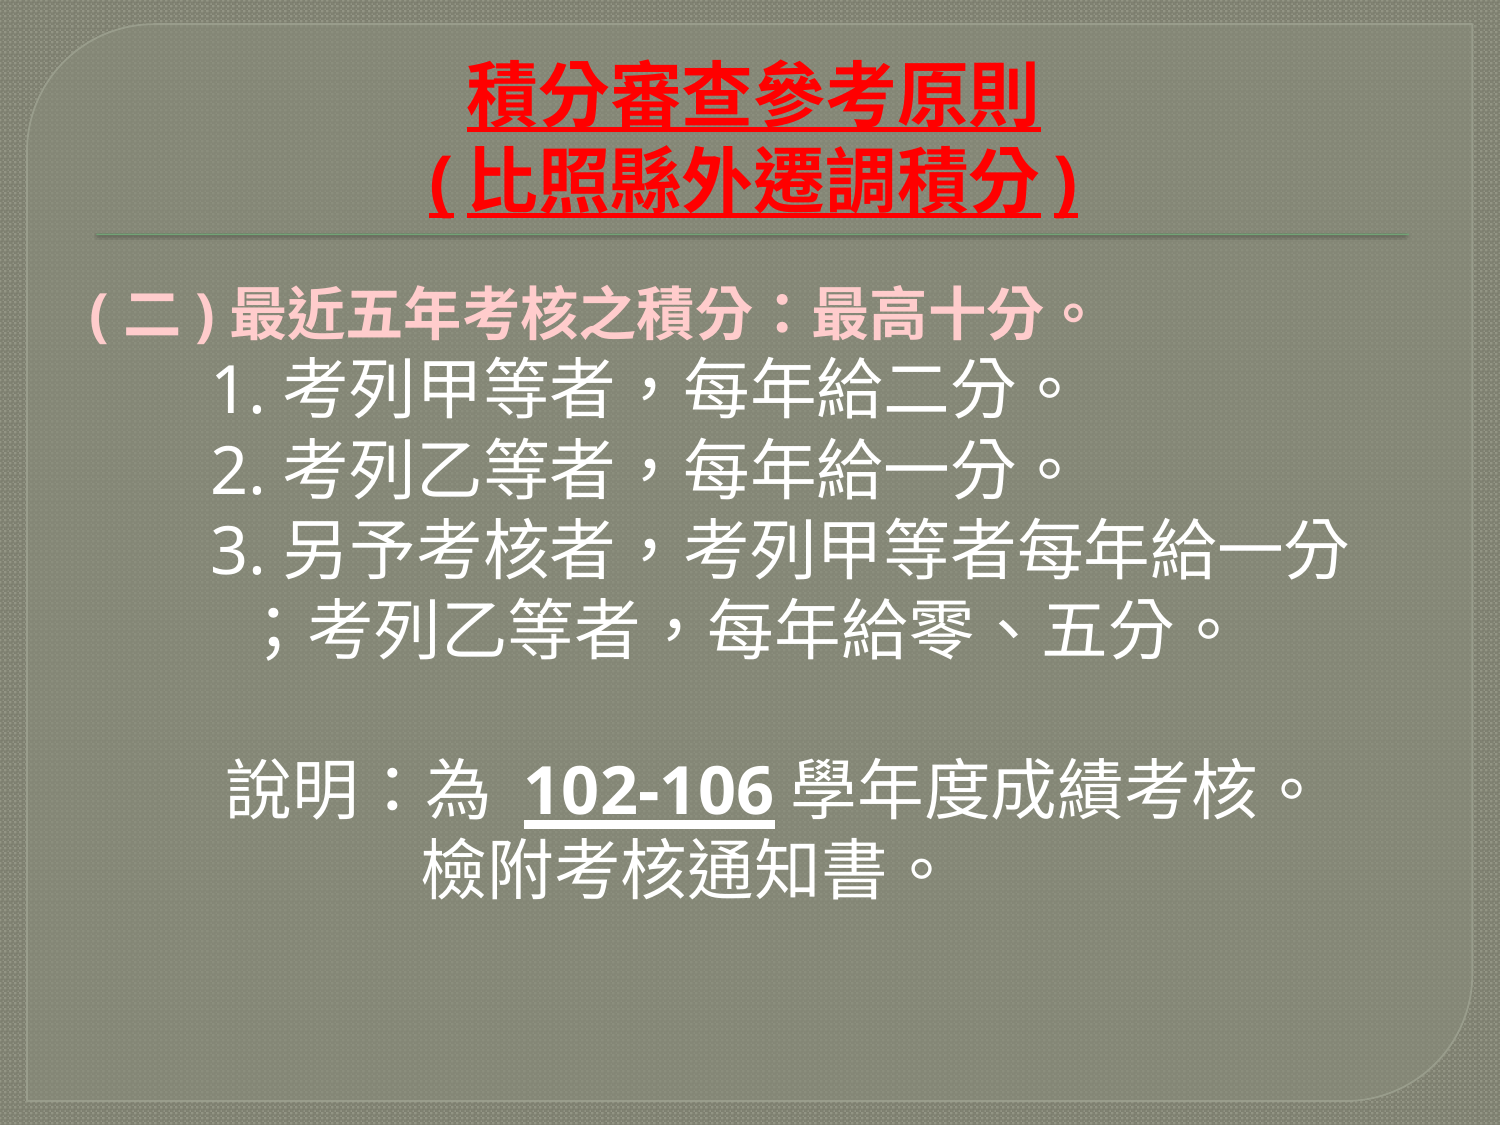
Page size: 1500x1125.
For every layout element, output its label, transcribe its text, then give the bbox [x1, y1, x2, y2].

list (二)最近五年考核之積分：最高十分。 1.考列甲等者，每年給二分。 2.考列乙等者，每年給一分。 3.另予考核者，考列甲等者每年給一分 ；考列乙等者，每年給零、五分。 說明：為 102-106學年度成績考核。 檢附考核通知書。 [75, 270, 1425, 1013]
title 積分審查參考原則 (比照縣外遷調積分) [75, 41, 1425, 230]
